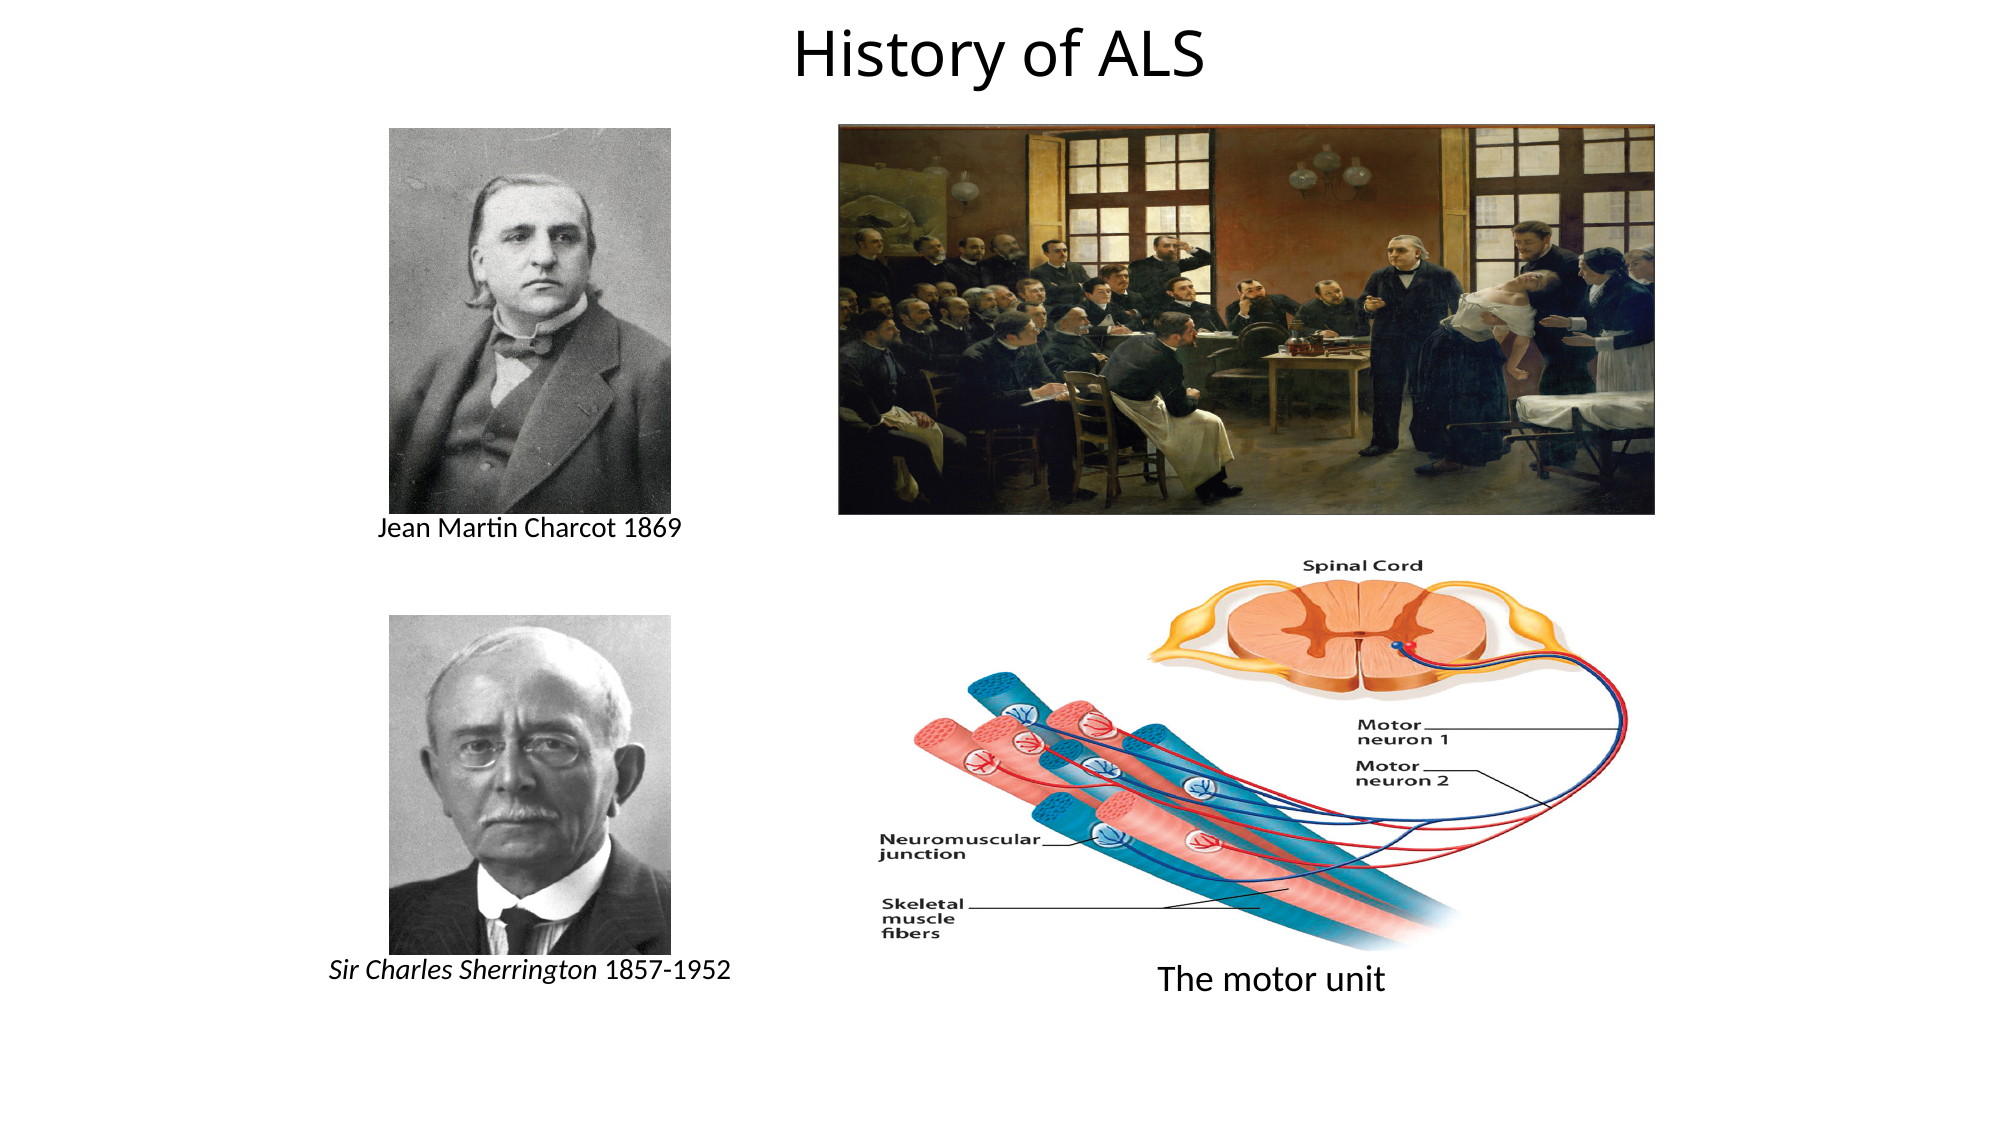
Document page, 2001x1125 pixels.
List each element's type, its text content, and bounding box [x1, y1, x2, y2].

text_box Jean Martin Charcot 1869 [175, 500, 885, 551]
title History of ALS [324, 14, 1675, 98]
picture [389, 614, 671, 955]
text_box Sir Charles Sherrington 1857-1952 [307, 942, 753, 993]
text_box The motor unit [1017, 955, 1527, 1006]
picture [831, 119, 1662, 520]
picture [389, 128, 671, 514]
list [871, 557, 1635, 955]
